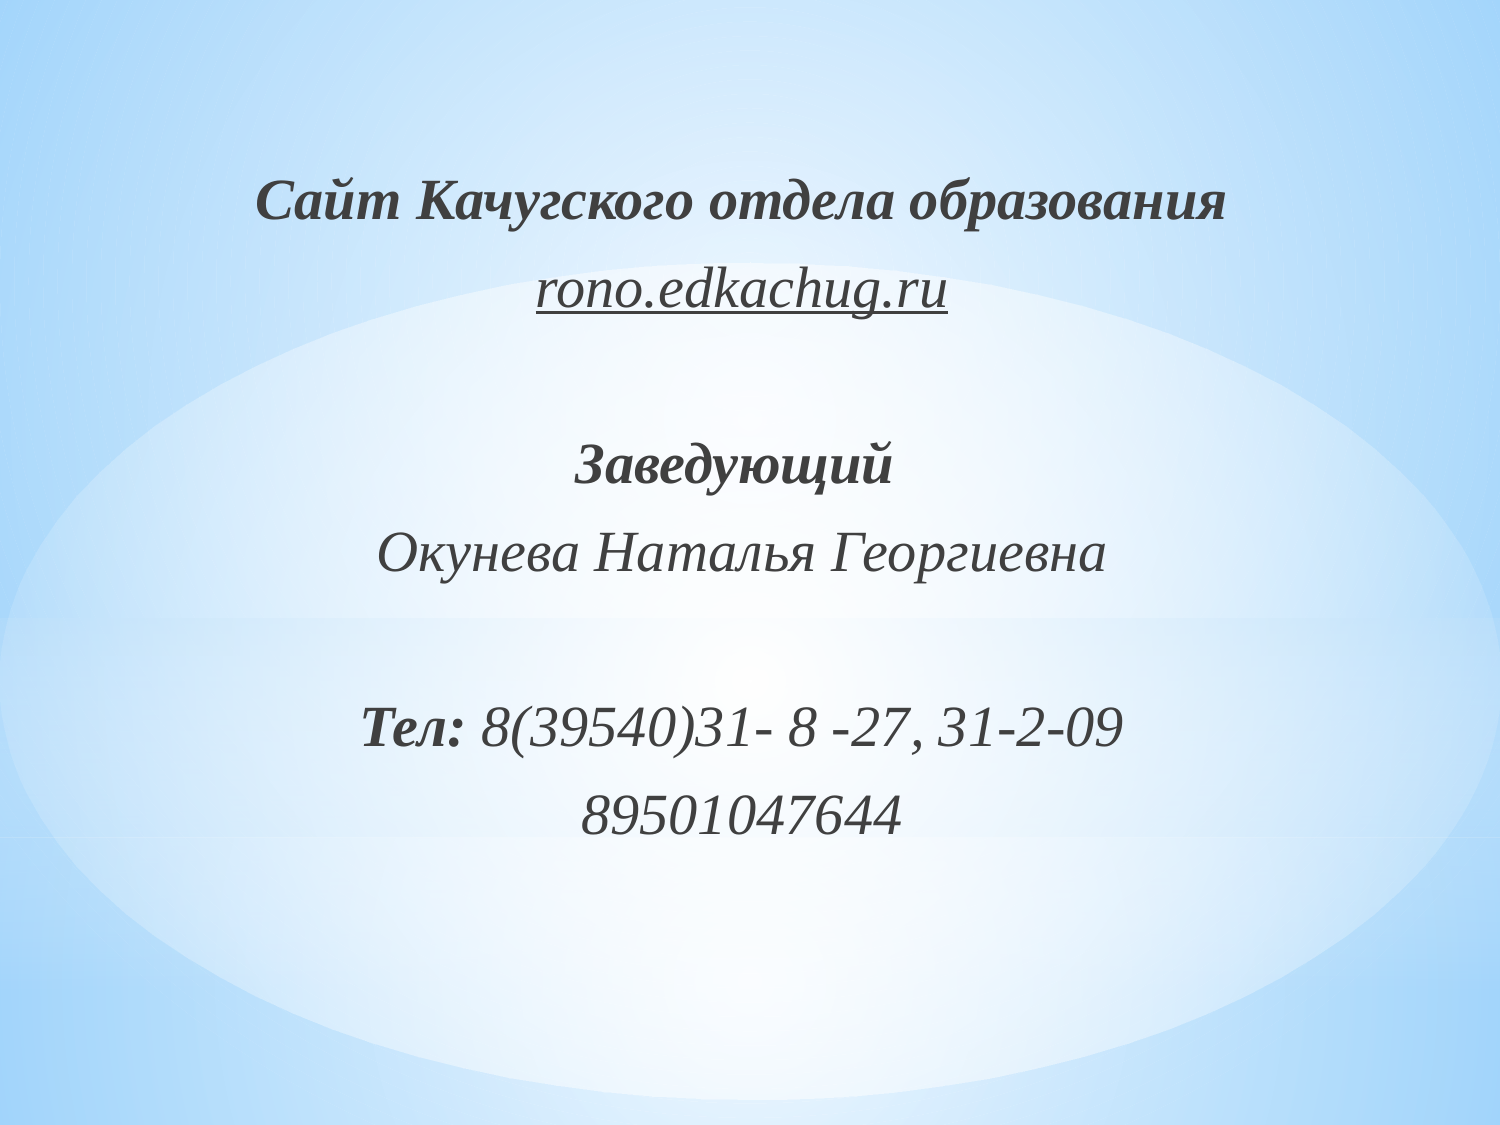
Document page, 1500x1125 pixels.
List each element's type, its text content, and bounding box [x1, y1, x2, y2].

list Сайт Качугского отдела образования rono.edkachug.ru Заведующий Окунева Наталья Георгиевна Тел: 8(39540)31- 8 -27, 31-2-09 89501047644 [64, 66, 1412, 1059]
